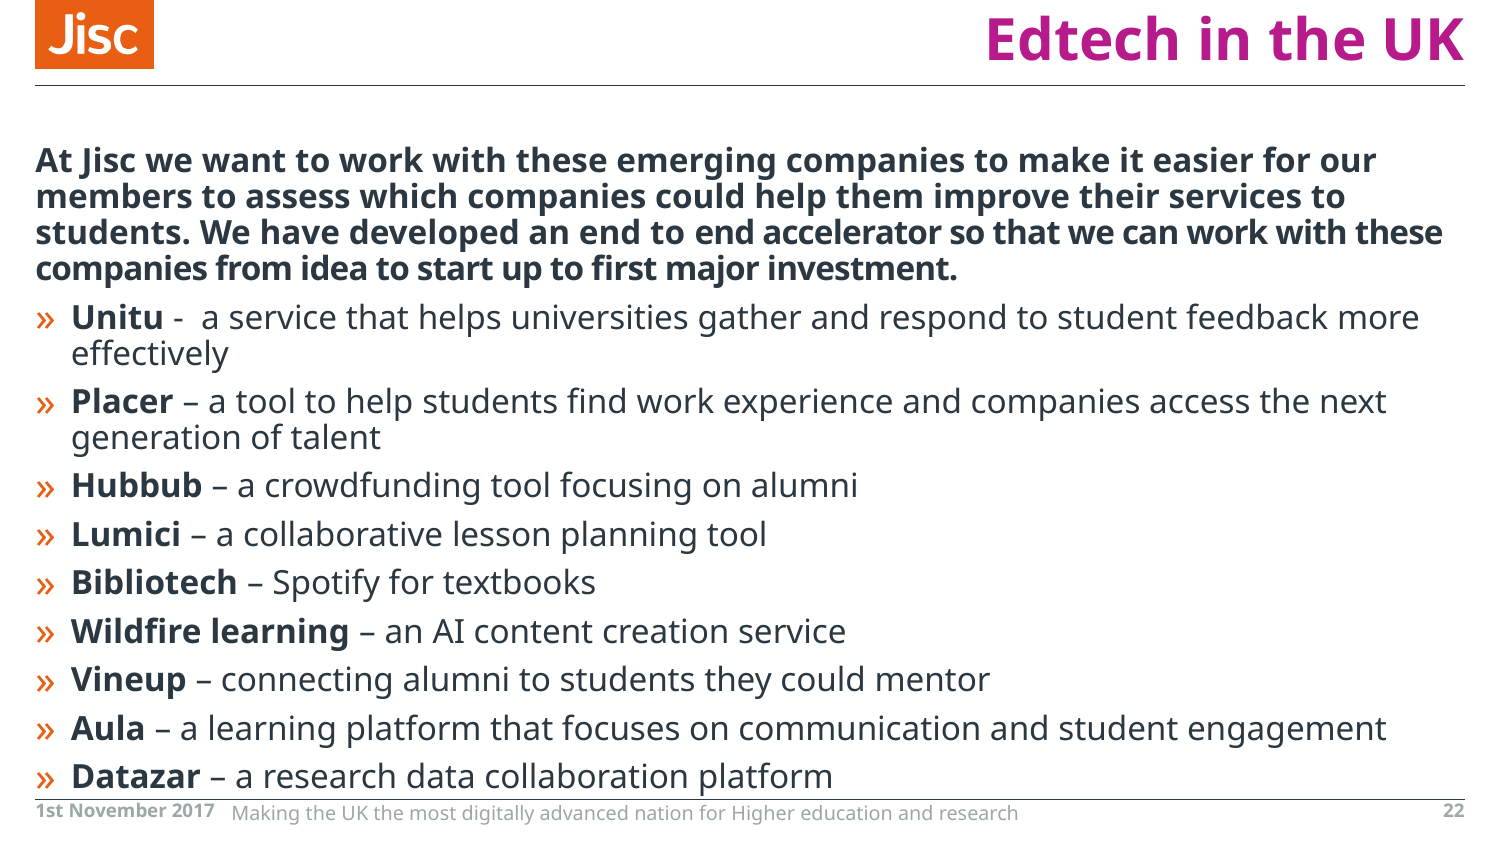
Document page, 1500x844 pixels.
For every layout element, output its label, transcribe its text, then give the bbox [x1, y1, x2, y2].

list At Jisc we want to work with these emerging companies to make it easier for our members to assess which companies could help them improve their services to students. We have developed an end to end accelerator so that we can work with these companies from idea to start up to first major investment. Unitu - a service that helps universities gather and respond to student feedback more effectively Placer – a tool to help students find work experience and companies access the next generation of talent Hubbub – a crowdfunding tool focusing on alumni Lumici – a collaborative lesson planning tool Bibliotech – Spotify for textbooks Wildfire learning – an AI content creation service Vineup – connecting alumni to students they could mentor Aula – a learning platform that focuses on communication and student engagement Datazar – a research data collaboration platform [35, 144, 1465, 777]
footer Making the UK the most digitally advanced nation for Higher education and research [231, 799, 1346, 826]
title Edtech in the UK [230, 0, 1465, 74]
picture [35, 0, 154, 69]
slide_number 22 [1346, 799, 1465, 826]
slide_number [35, 799, 231, 826]
